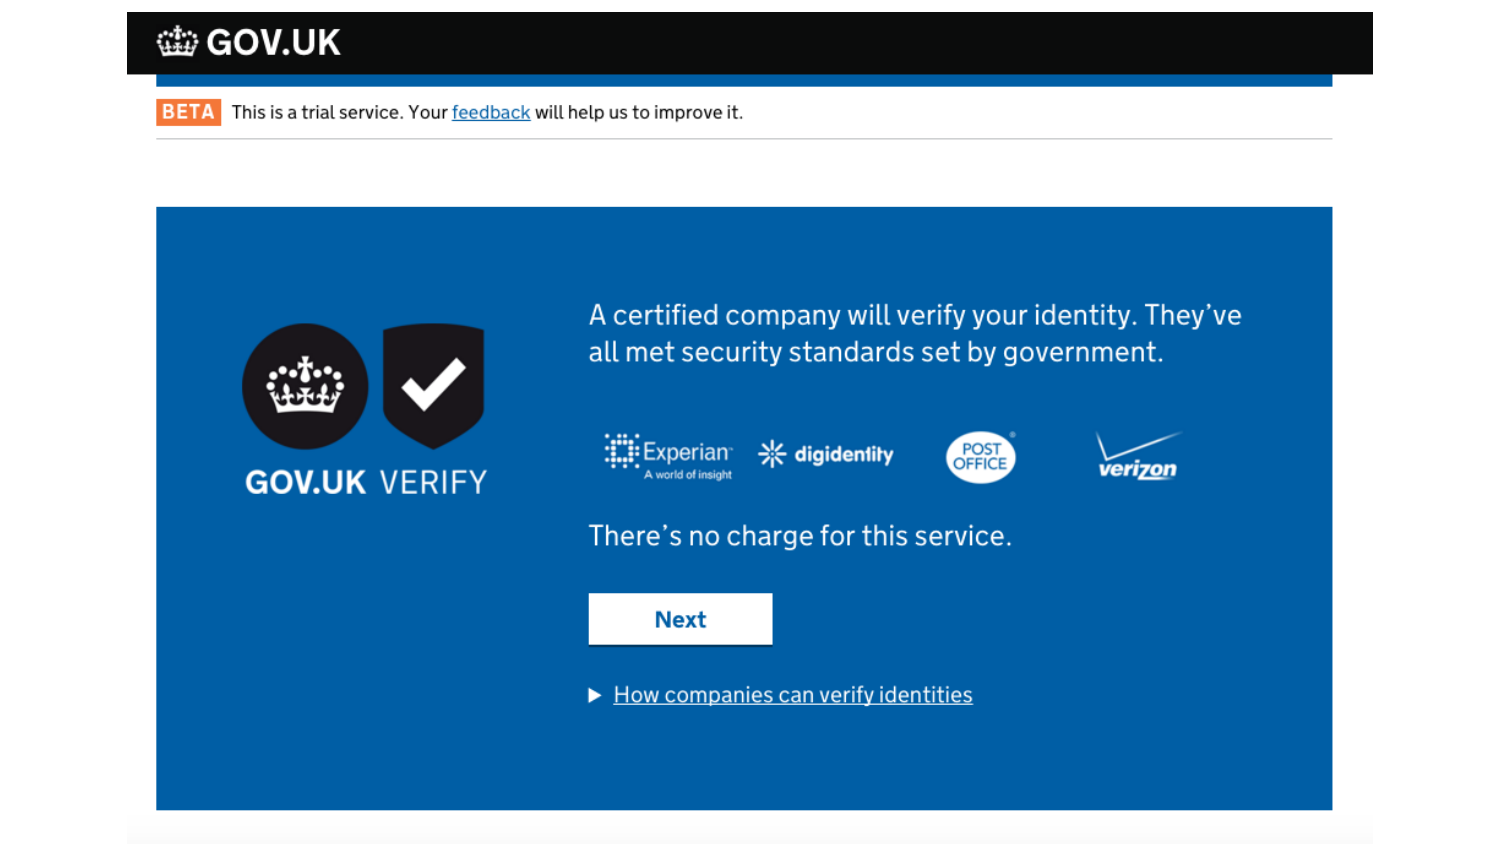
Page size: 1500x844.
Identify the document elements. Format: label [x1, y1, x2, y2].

picture [126, 12, 1373, 844]
